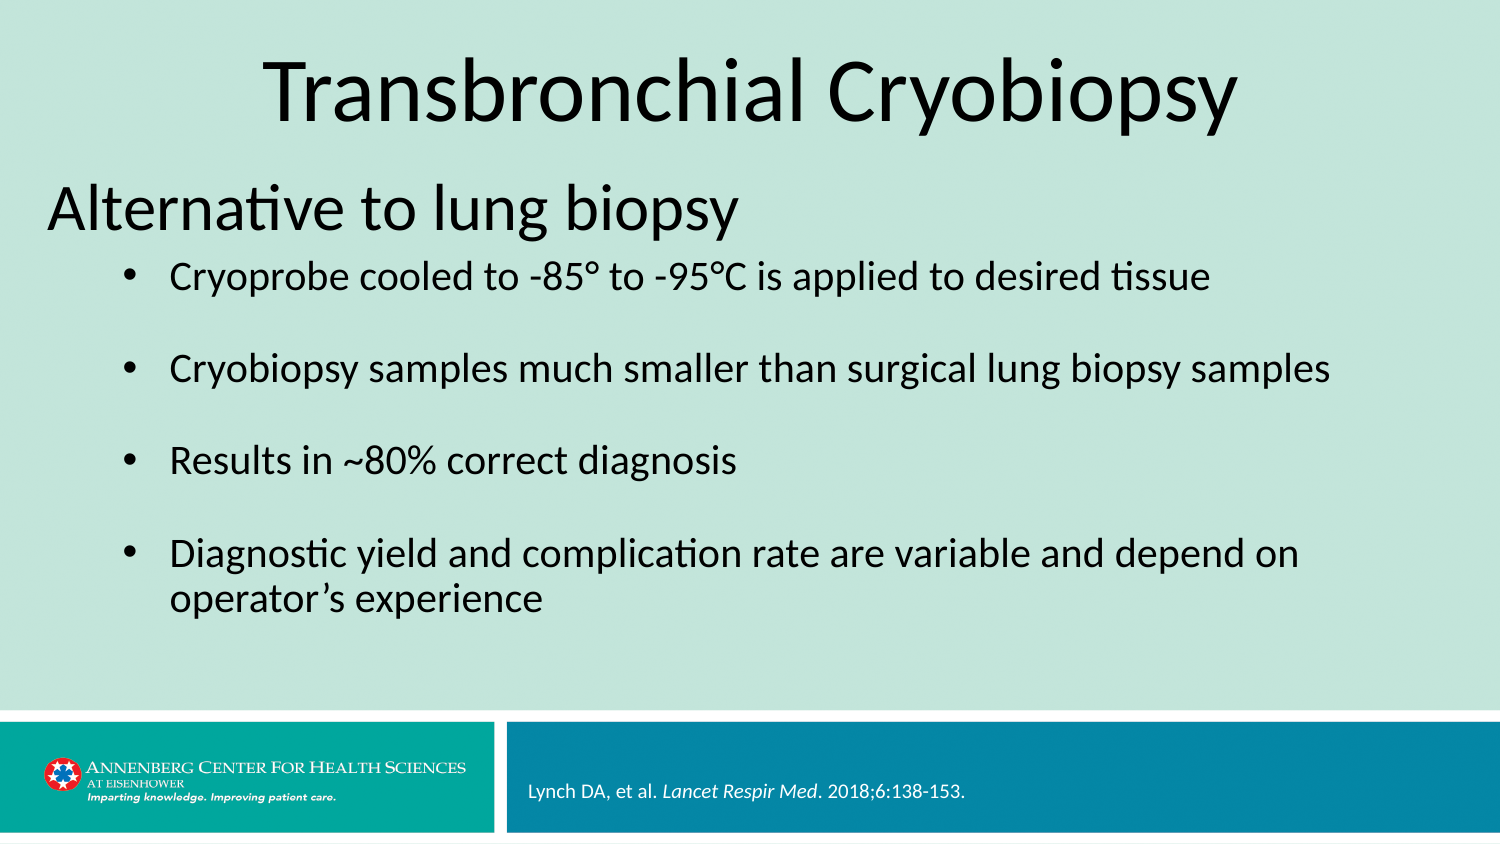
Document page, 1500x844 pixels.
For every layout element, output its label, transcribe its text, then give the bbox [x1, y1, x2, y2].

list Alternative to lung biopsy Cryoprobe cooled to -85° to -95°C is applied to desired tissue Cryobiopsy samples much smaller than surgical lung biopsy samples Results in ~80% correct diagnosis Diagnostic yield and complication rate are variable and depend on operator’s experience [32, 165, 1470, 696]
list Lynch DA, et al. Lancet Respir Med. 2018;6:138-153. [513, 770, 1470, 830]
picture [0, 0, 1500, 844]
title Transbronchial Cryobiopsy [32, 21, 1470, 163]
